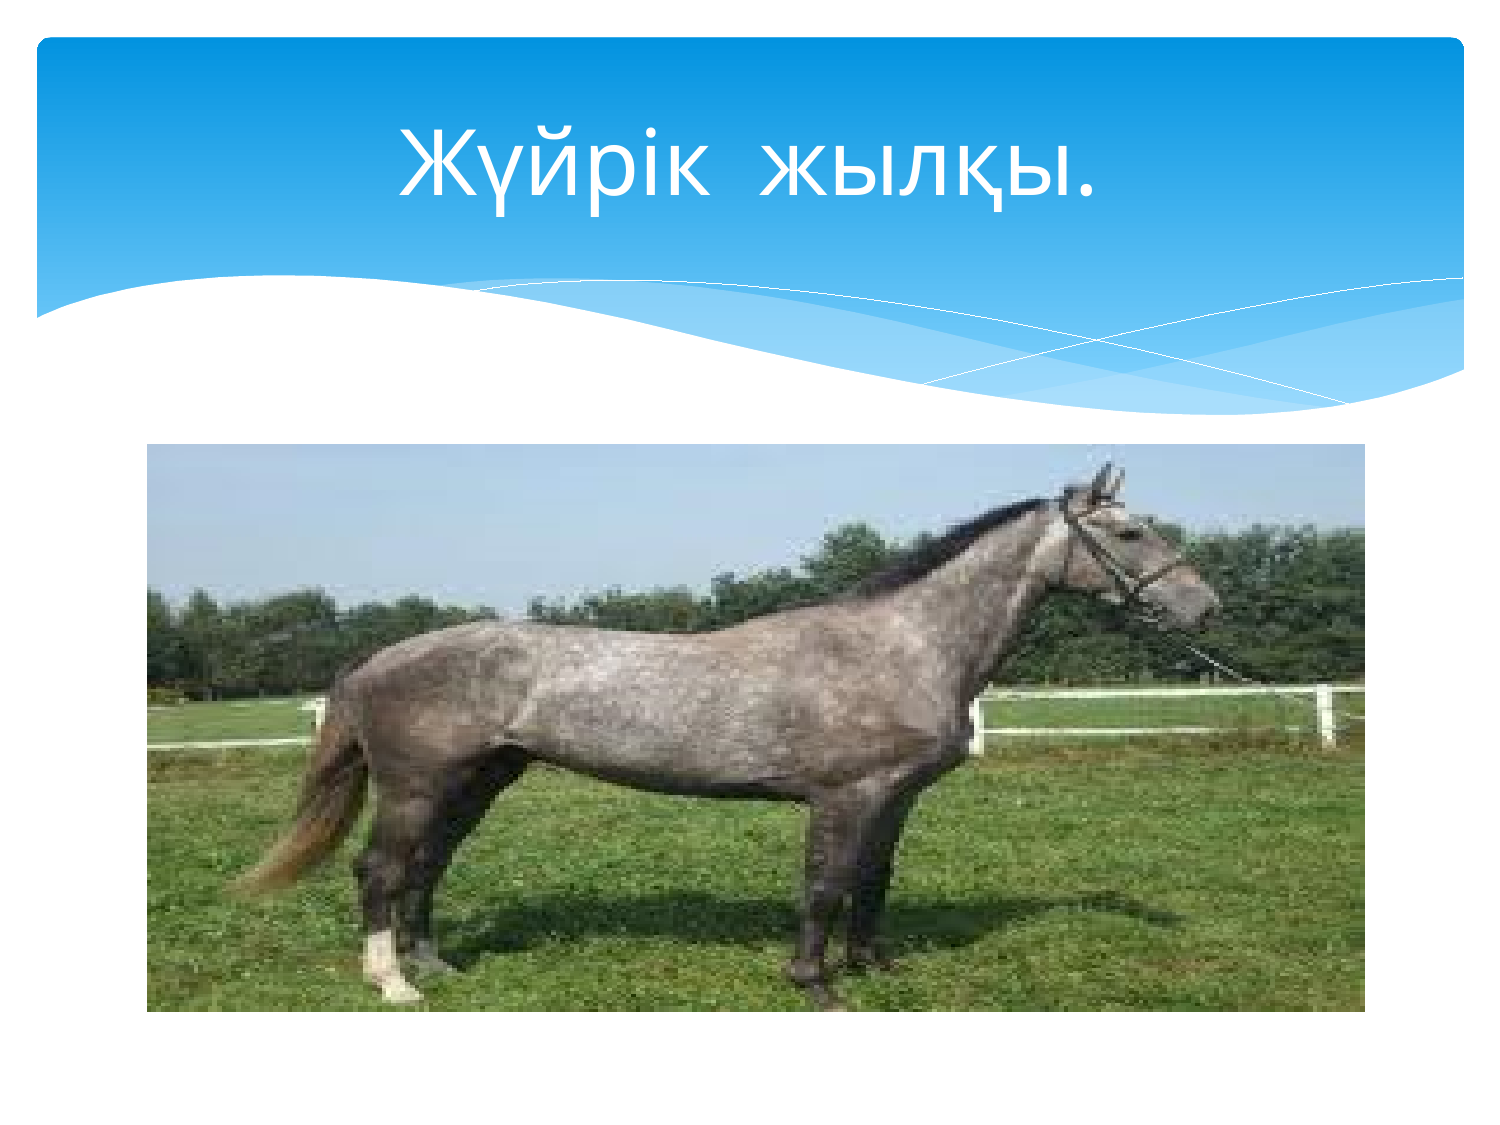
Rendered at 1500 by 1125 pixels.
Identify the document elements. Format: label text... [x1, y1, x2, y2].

picture [147, 444, 1365, 1012]
title Жүйрік жылқы. [75, 55, 1425, 261]
